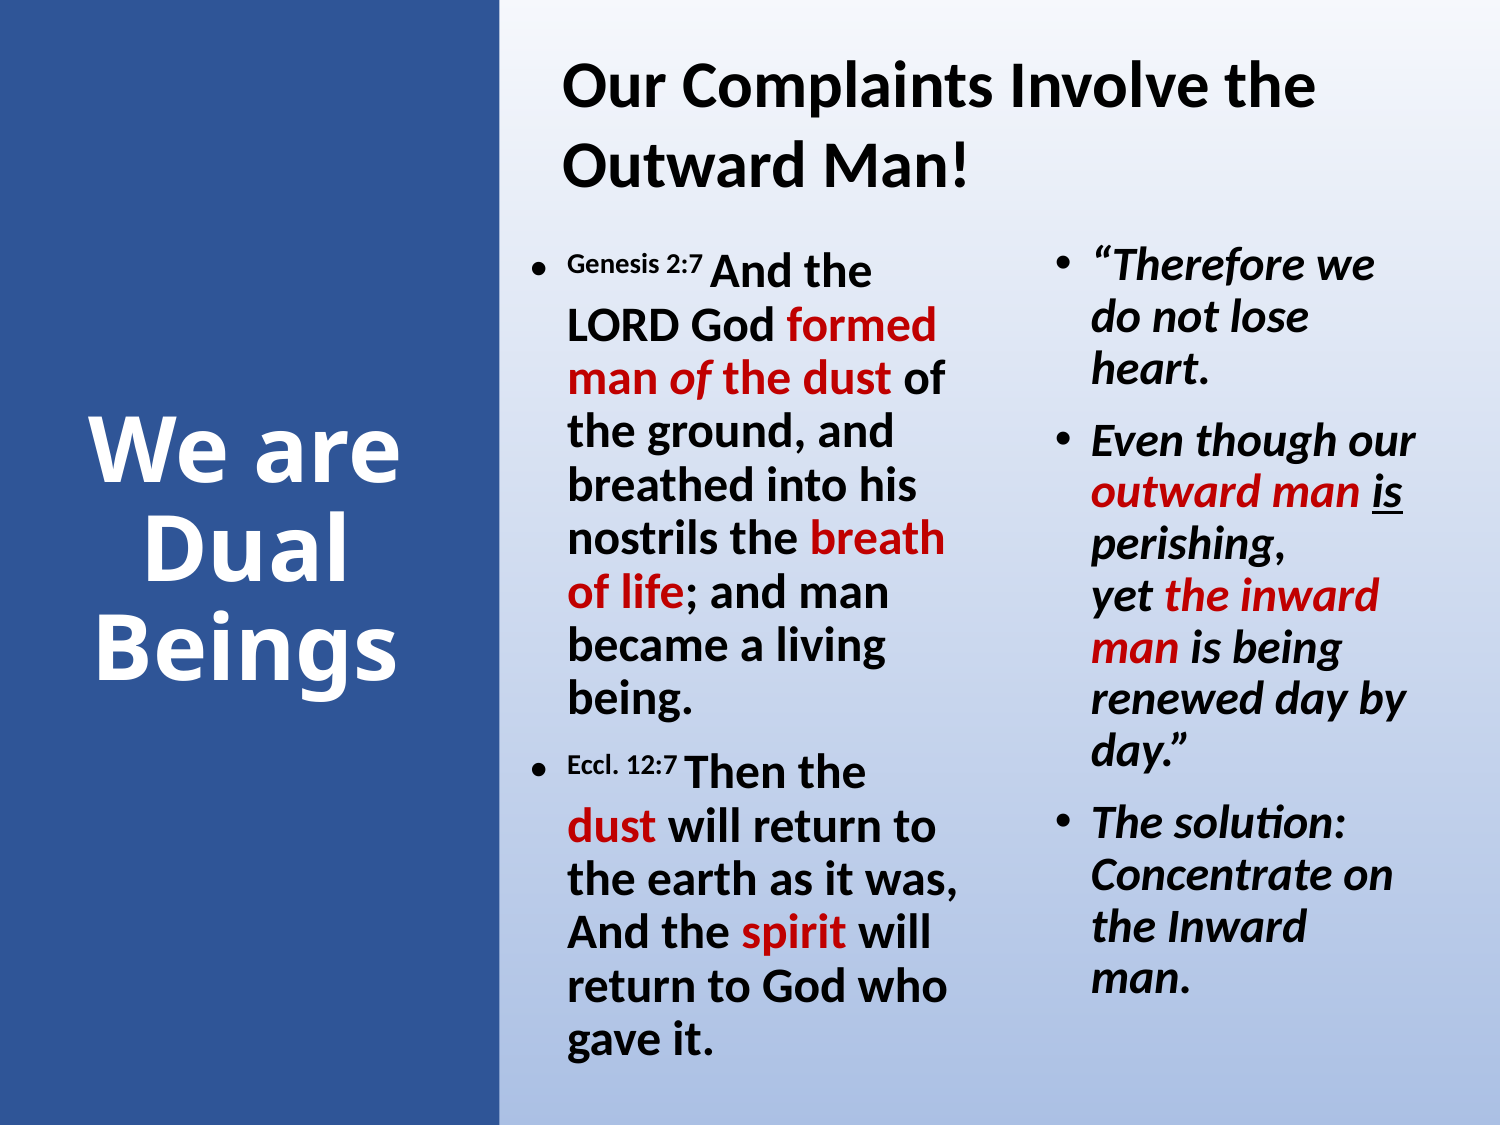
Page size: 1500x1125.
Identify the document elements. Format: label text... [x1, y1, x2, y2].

list “Therefore we do not lose heart. Even though our outward man is perishing, yet the inward man is being renewed day by day.” The solution: Concentrate on the Inward man. [1039, 231, 1434, 1069]
text_box Our Complaints Involve the Outward Man! [547, 33, 1434, 208]
list Genesis 2:7 And the Lord God formed man of the dust of the ground, and breathed into his nostrils the breath of life; and man became a living being. Eccl. 12:7 Then the dust will return to the earth as it was, And the spirit will return to God who gave it. [515, 237, 977, 1092]
title We are Dual Beings [0, 0, 500, 1125]
